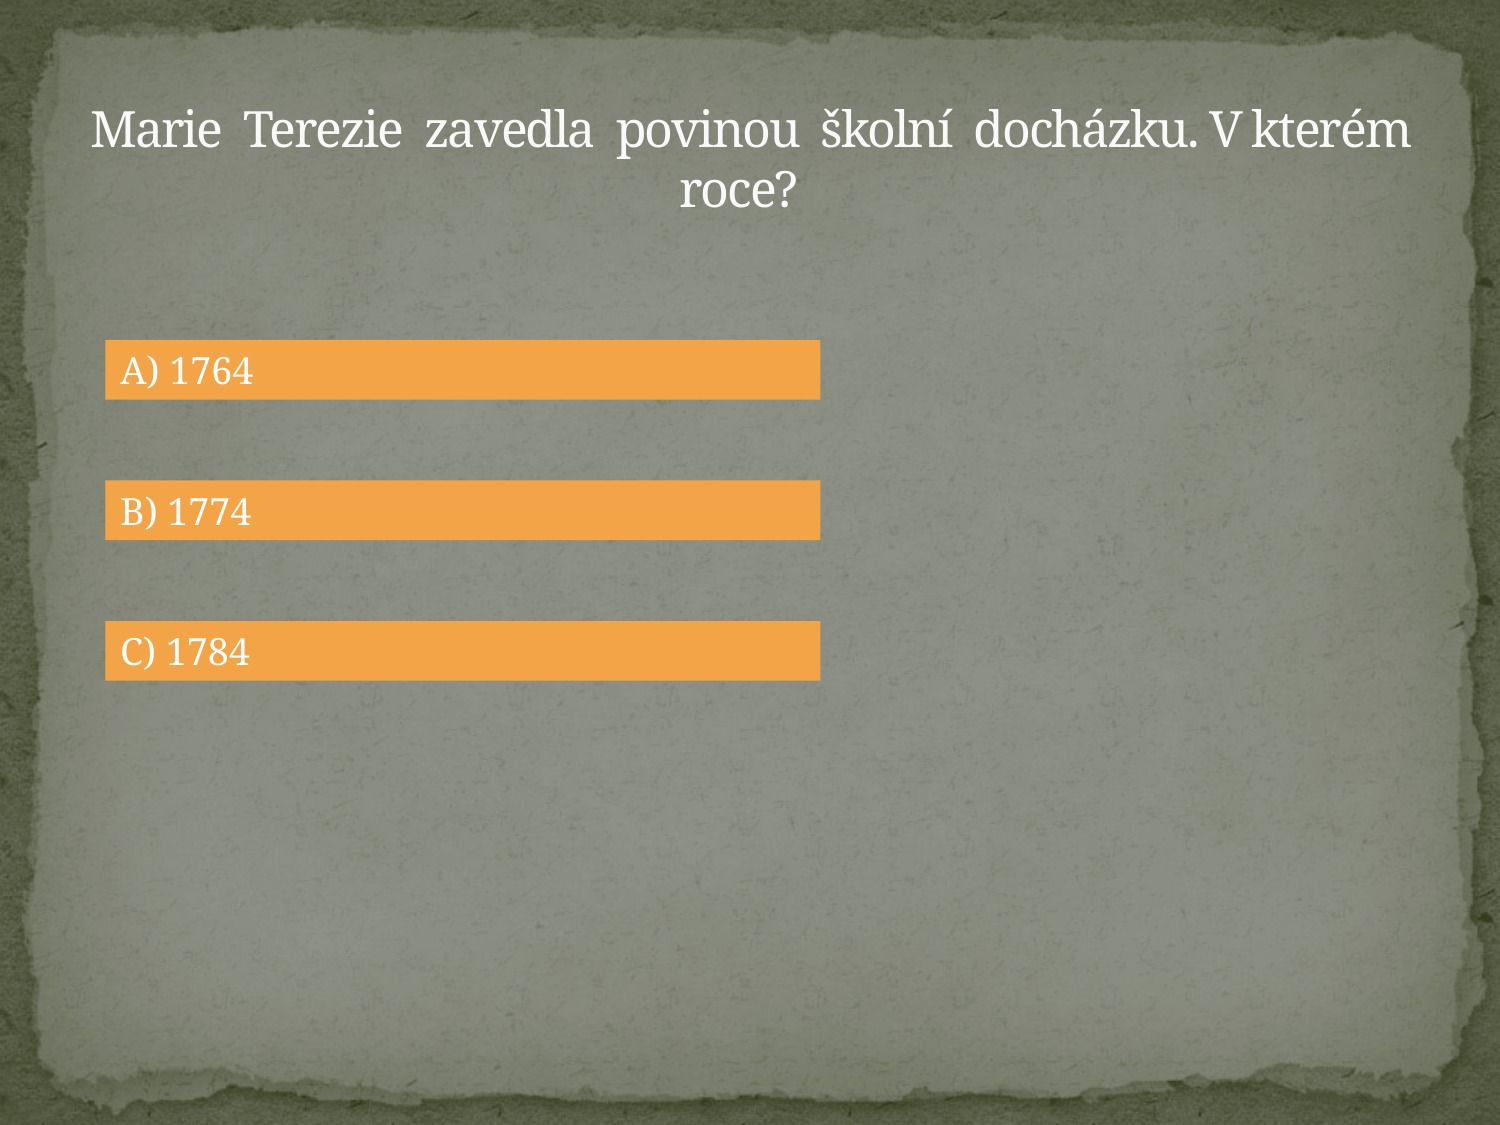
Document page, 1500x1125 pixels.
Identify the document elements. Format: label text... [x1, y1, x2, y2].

text_box A) 1764 [105, 339, 821, 400]
text_box B) 1774 [105, 480, 821, 541]
title Marie Terezie zavedla povinou školní docházku. V kterém roce? [74, 24, 1425, 225]
text_box C) 1784 [105, 621, 821, 681]
